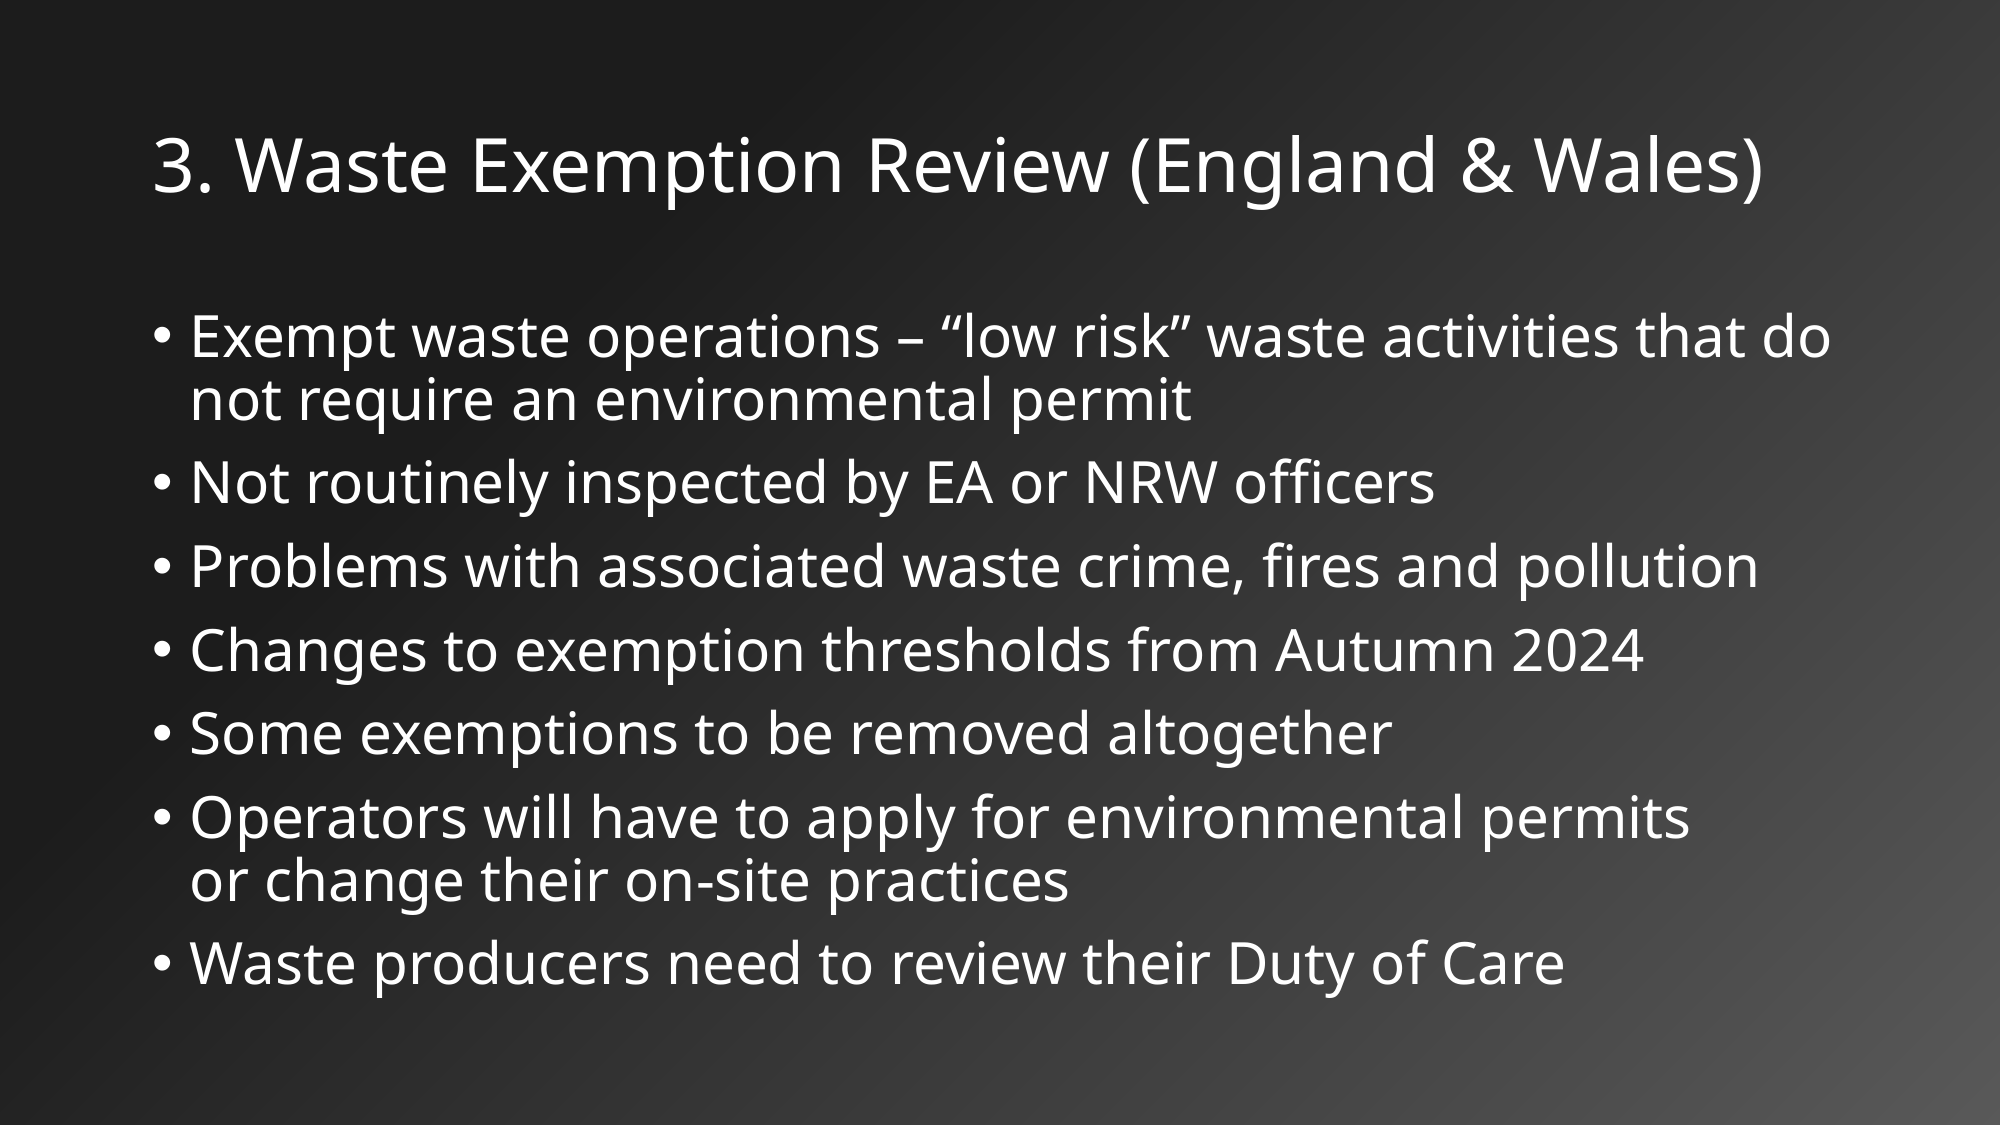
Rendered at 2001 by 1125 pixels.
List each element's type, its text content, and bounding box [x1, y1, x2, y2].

list Exempt waste operations – “low risk” waste activities that do not require an environmental permit Not routinely inspected by EA or NRW officers Problems with associated waste crime, fires and pollution Changes to exemption thresholds from Autumn 2024 Some exemptions to be removed altogether Operators will have to apply for environmental permits or change their on-site practices Waste producers need to review their Duty of Care [137, 299, 1863, 1014]
title 3. Waste Exemption Review (England & Wales) [137, 59, 1863, 278]
